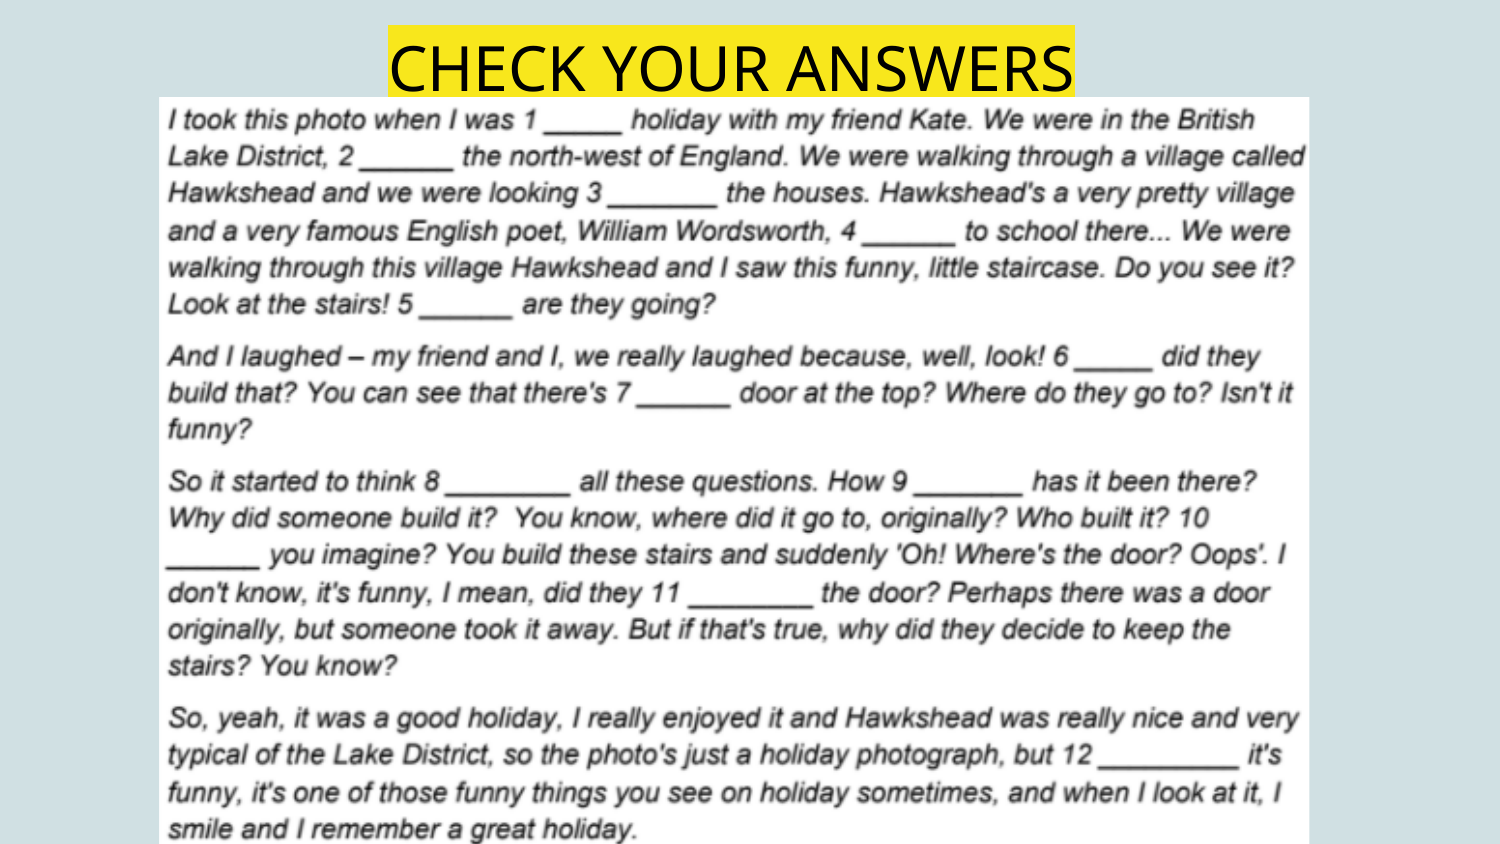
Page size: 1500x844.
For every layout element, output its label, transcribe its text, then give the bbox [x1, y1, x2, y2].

title CHECK YOUR ANSWERS [32, 14, 1431, 109]
picture [158, 97, 1310, 844]
